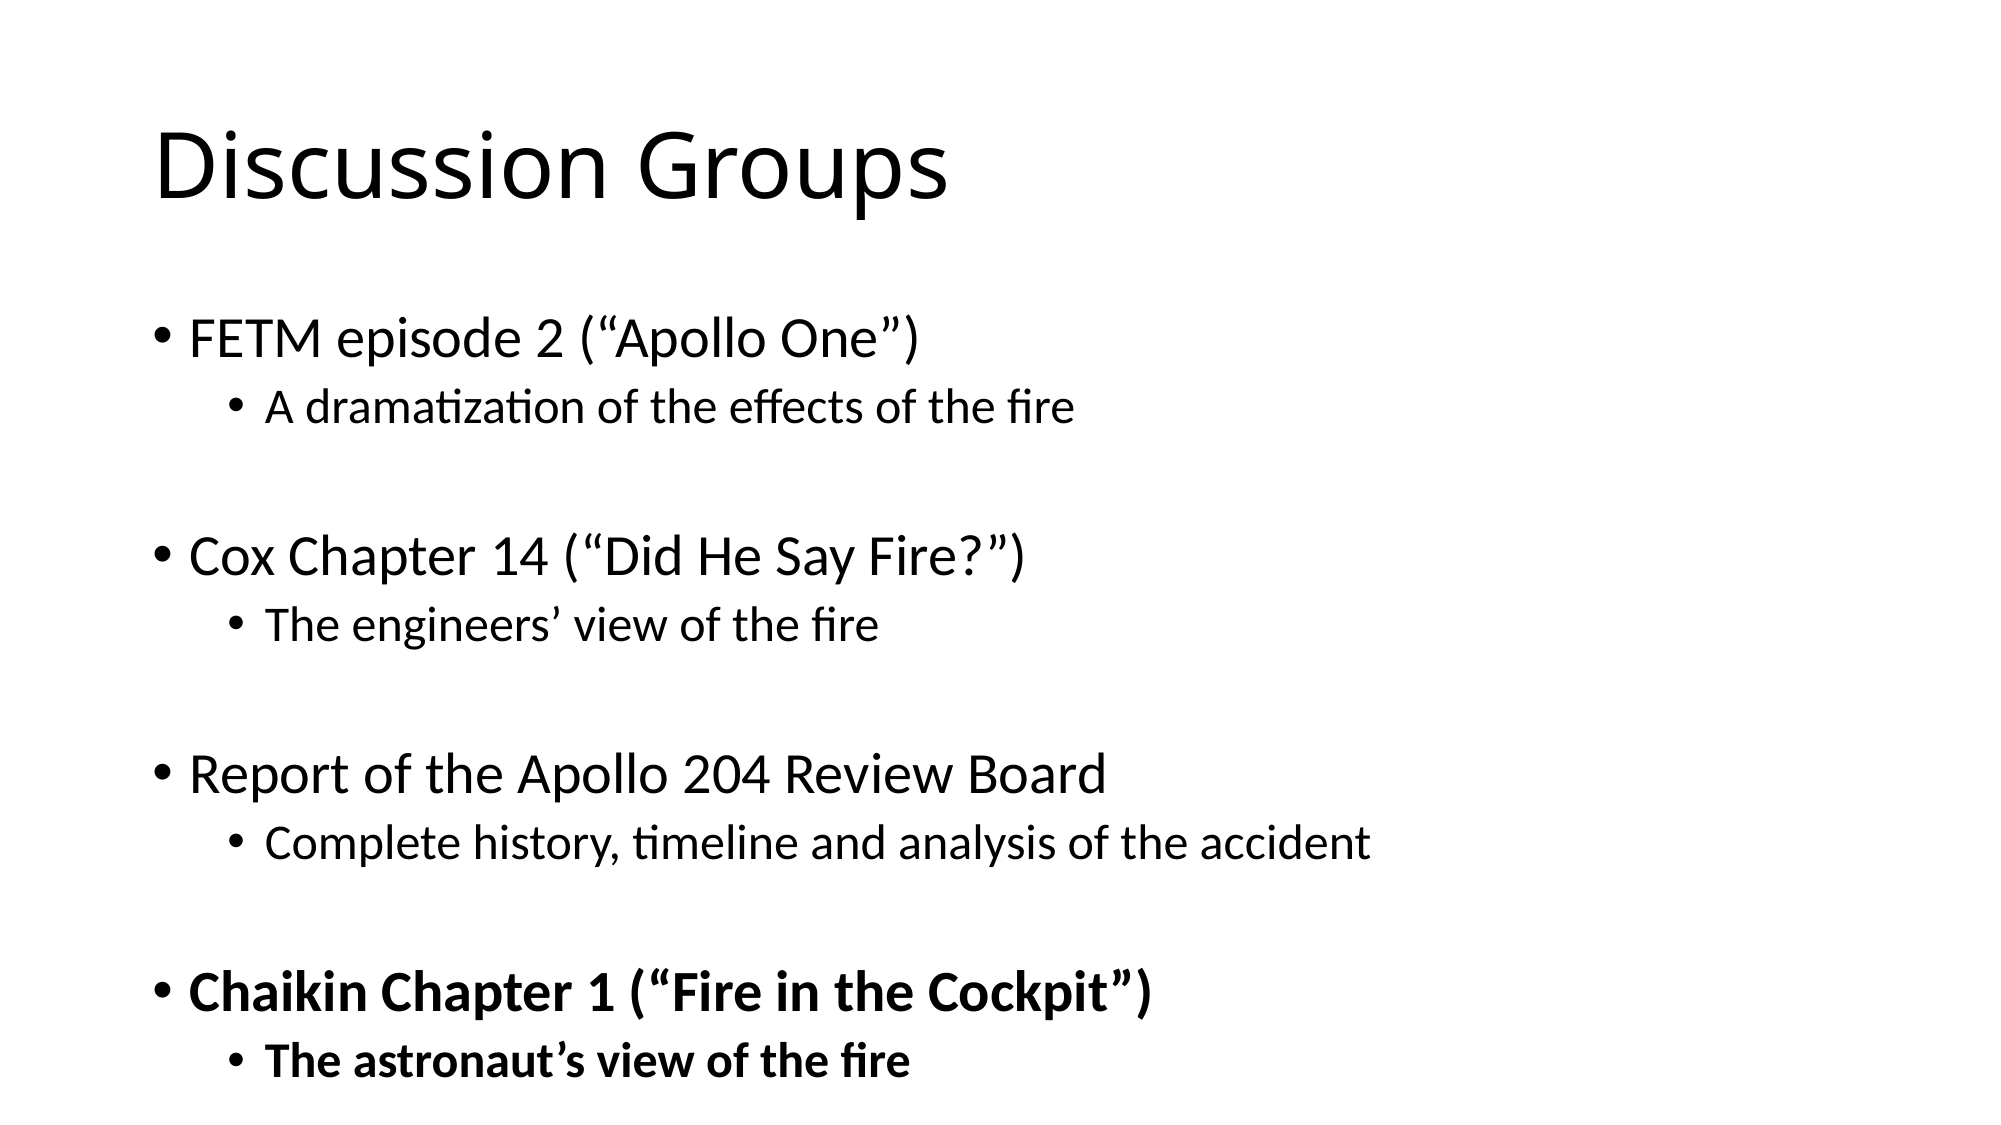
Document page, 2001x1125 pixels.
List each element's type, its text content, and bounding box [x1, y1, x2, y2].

title Discussion Groups [137, 59, 1863, 278]
list FETM episode 2 (“Apollo One”) A dramatization of the effects of the fire Cox Chapter 14 (“Did He Say Fire?”) The engineers’ view of the fire Report of the Apollo 204 Review Board Complete history, timeline and analysis of the accident Chaikin Chapter 1 (“Fire in the Cockpit”) The astronaut’s view of the fire [137, 299, 1863, 1014]
